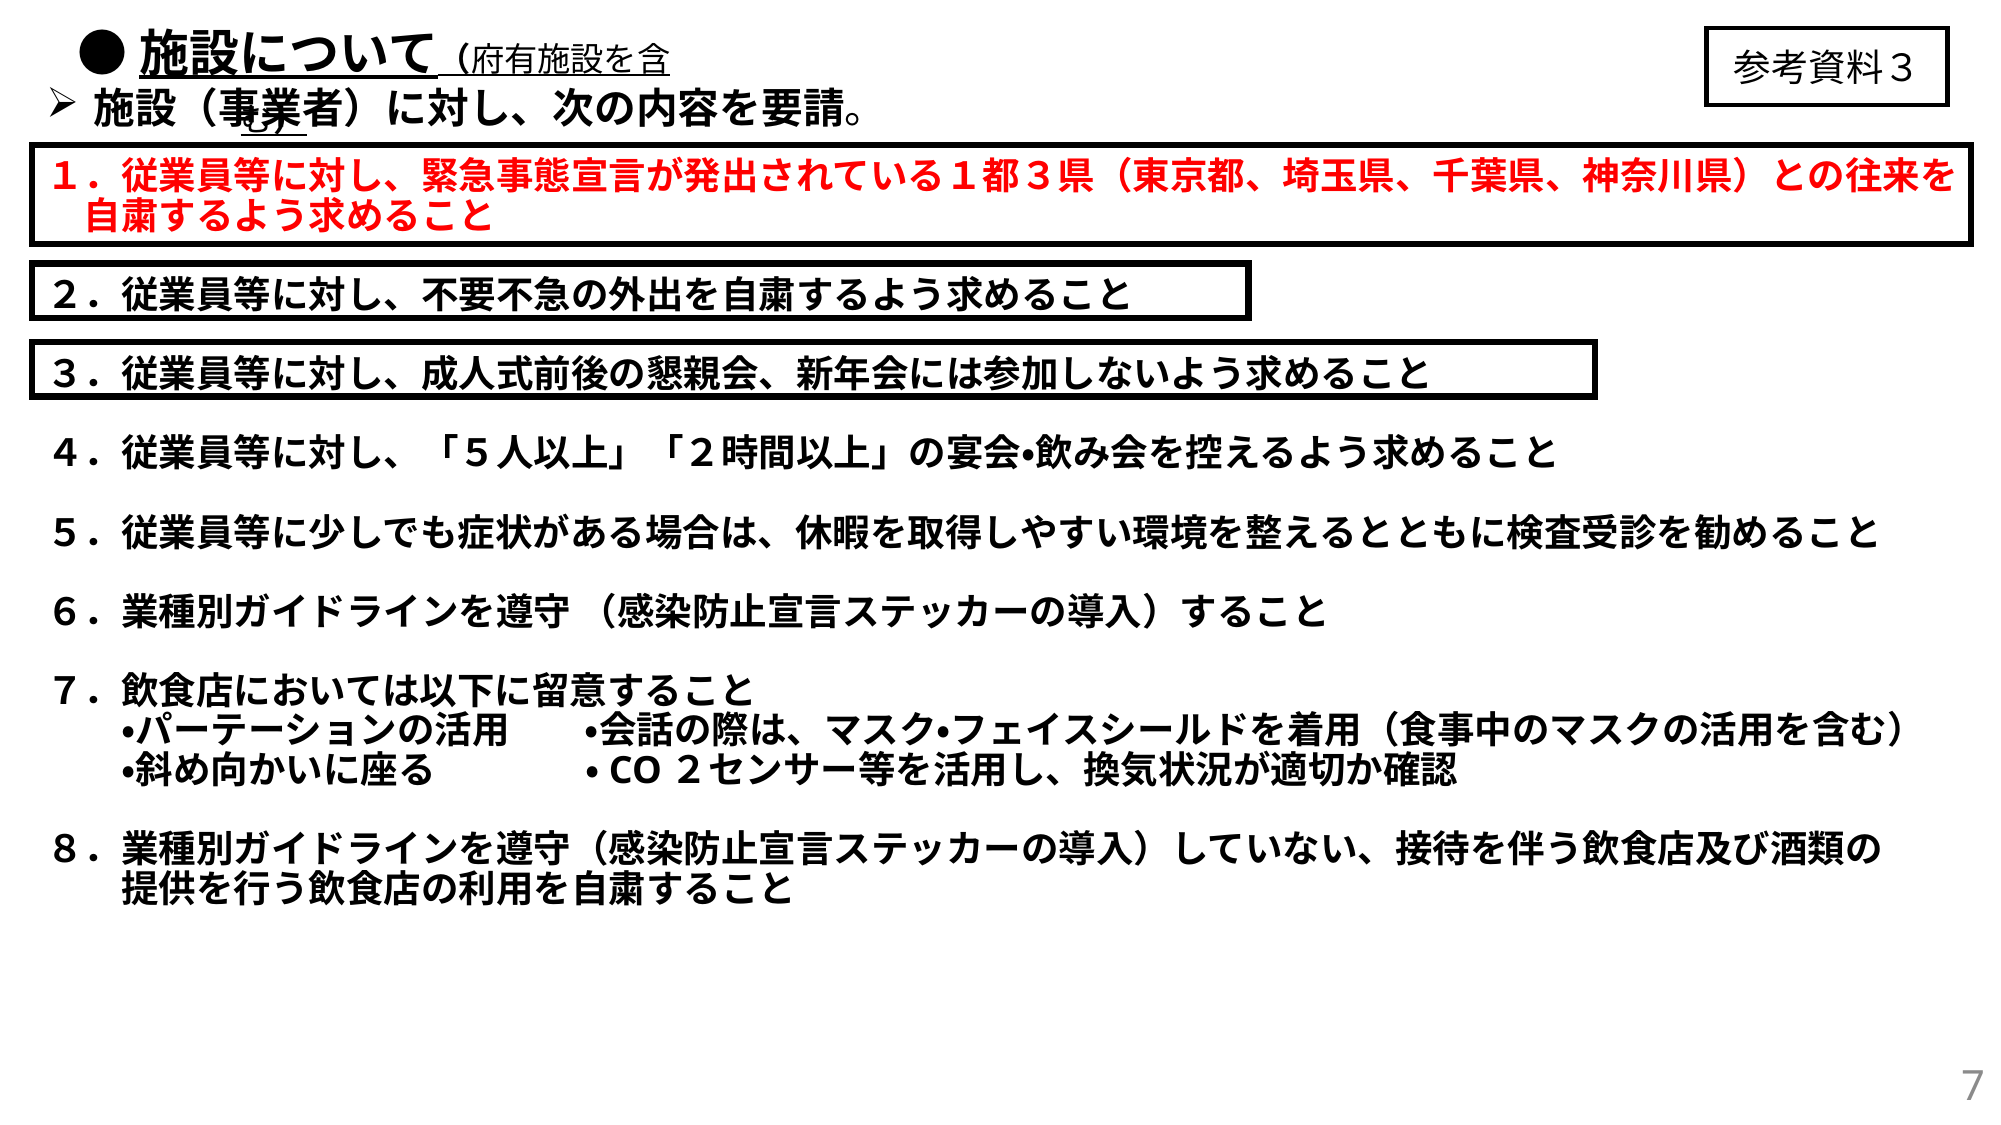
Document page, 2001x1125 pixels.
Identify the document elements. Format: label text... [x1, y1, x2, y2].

text_box ●施設について（府有施設を含む） [31, 13, 717, 74]
text_box [31, 144, 1972, 245]
text_box [31, 263, 1250, 319]
text_box [31, 341, 1596, 397]
text_box ●施設について（府有施設を含む） [31, 140, 717, 144]
slide_number 7 [1550, 1056, 2000, 1117]
text_box 施設（事業者）に対し、次の内容を要請。 [31, 74, 1948, 140]
text_box 参考資料３ [1705, 27, 1949, 106]
text_box １．従業員等に対し、緊急事態宣言が発出されている１都３県（東京都、埼玉県、千葉県、神奈川県）との往来を 自粛するよう求めること ２．従業員等に対し、不要不急の外出を自粛するよう求めること ３．従業員等に対し、成人式前後の懇親会、新年会には参加しないよう求めること ４．従業員等に対し、「５人以上」「２時間以上」の宴会・飲み会を控えるよう求めること ５．従業員等に少しでも症状がある場合は、休暇を取得しやすい環境を整えるとともに検査受診を勧めること ６．業種別ガイドラインを遵守 （感染防止宣言ステッカーの導入）すること ７．飲食店においては以下に留意すること ・パーテーションの活用 ・会話の際は、マスク・フェイスシールドを着用（食事中のマスクの活用を含む） ・斜め向かいに座る ・CO２センサー等を活用し、換気状況が適切か確認 ８．業種別ガイドラインを遵守（感染防止宣言ステッカーの導入）していない、接待を伴う飲食店及び酒類の 提供を行う飲食店の利用を自粛すること [31, 150, 2000, 918]
